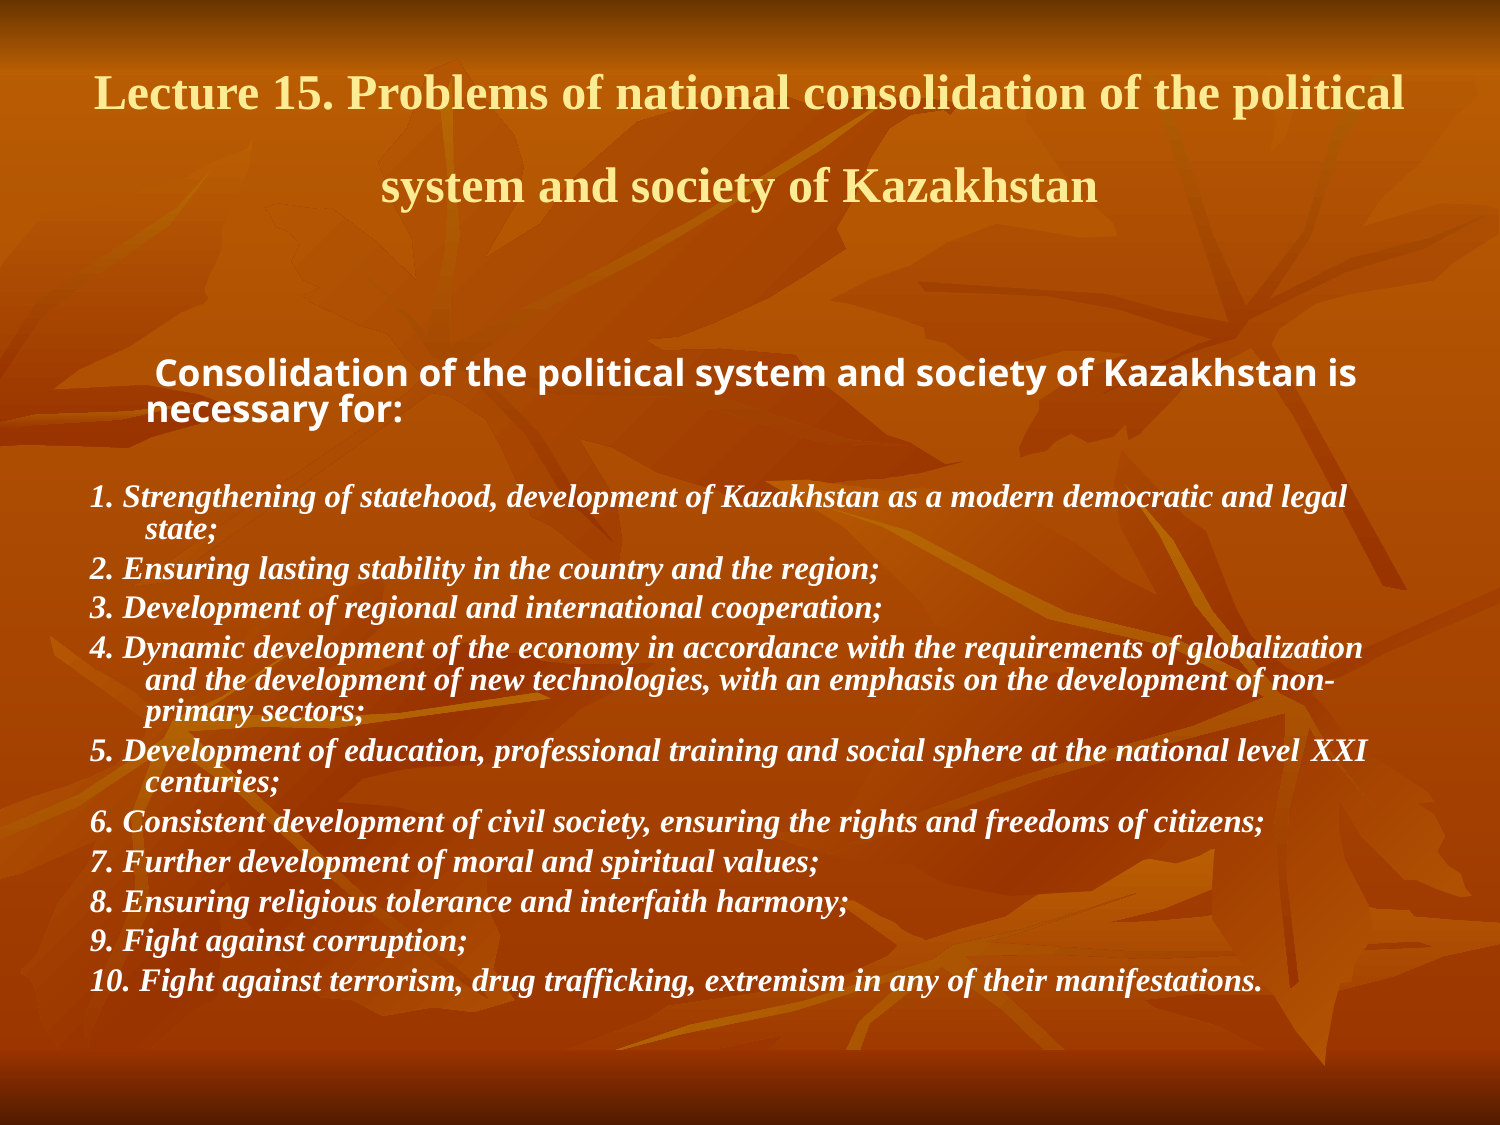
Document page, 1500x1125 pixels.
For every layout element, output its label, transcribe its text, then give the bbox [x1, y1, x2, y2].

text_box Lecture 15. Problems of national consolidation of the political system and society of Kazakhstan [74, 45, 1425, 233]
text_box Consolidation of the political system and society of Kazakhstan is necessary for: 1. Strengthening of statehood, development of Kazakhstan as a modern democratic and legal state; 2. Ensuring lasting stability in the country and the region; 3. Development of regional and international cooperation; 4. Dynamic development of the economy in accordance with the requirements of globalization and the development of new technologies, with an emphasis on the development of non-primary sectors; 5. Development of education, professional training and social sphere at the national level XXI centuries; 6. Consistent development of civil society, ensuring the rights and freedoms of citizens; 7. Further development of moral and spiritual values; 8. Ensuring religious tolerance and interfaith harmony; 9. Fight against corruption; 10. Fight against terrorism, drug trafficking, extremism in any of their manifestations. [74, 262, 1425, 1006]
